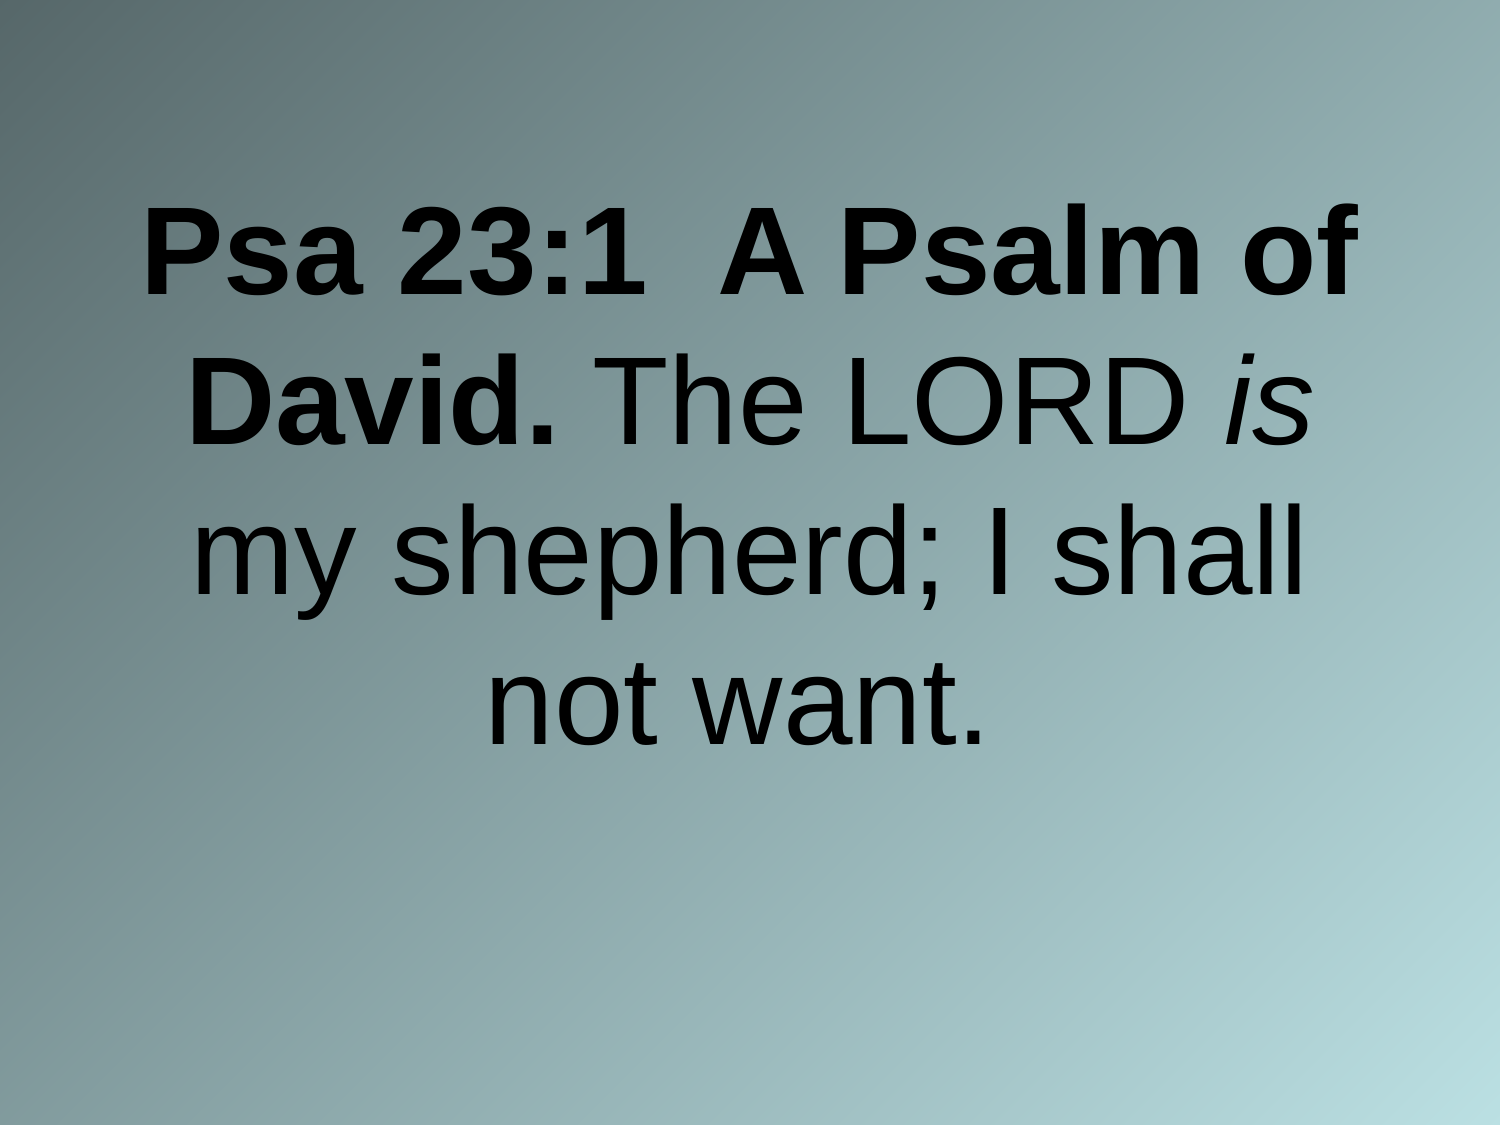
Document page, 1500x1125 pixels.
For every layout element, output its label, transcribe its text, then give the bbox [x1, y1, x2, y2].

title Psa 23:1 A Psalm of David. The LORD is my shepherd; I shall not want. [112, 349, 1388, 591]
